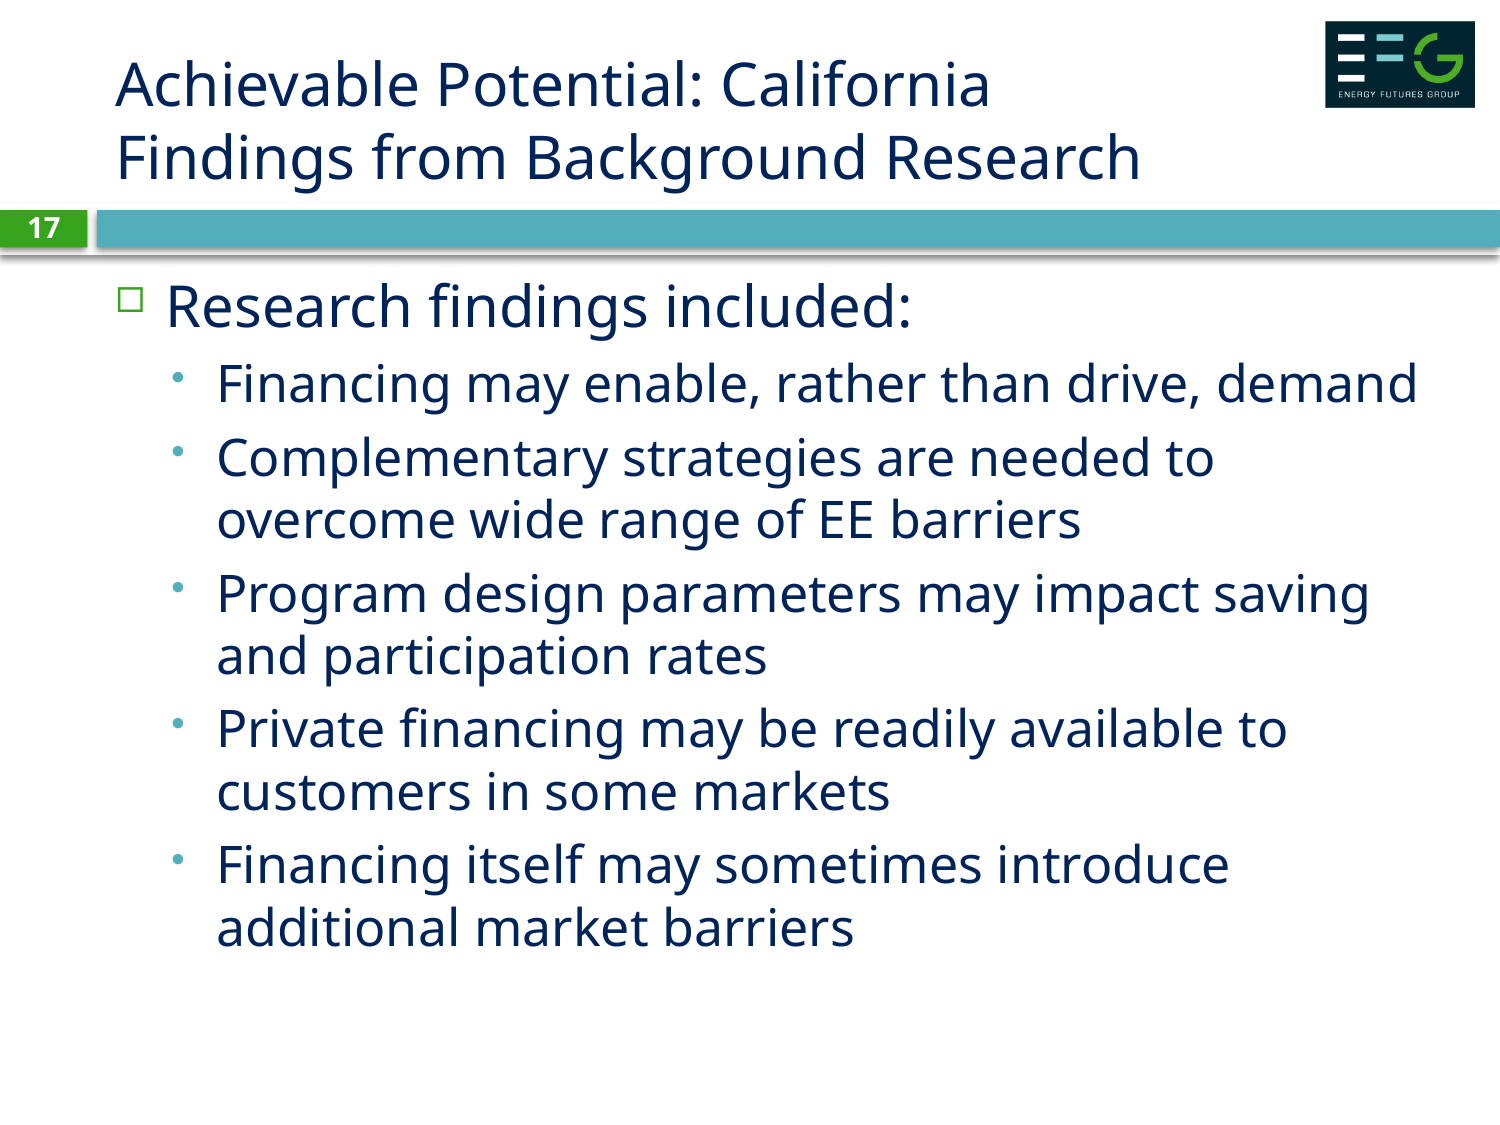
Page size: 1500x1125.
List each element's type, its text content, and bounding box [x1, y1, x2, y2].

picture [1325, 21, 1475, 108]
list Research findings included: Financing may enable, rather than drive, demand Complementary strategies are needed to overcome wide range of EE barriers Program design parameters may impact saving and participation rates Private financing may be readily available to customers in some markets Financing itself may sometimes introduce additional market barriers [100, 262, 1438, 1000]
slide_number 17 [0, 208, 88, 249]
title Achievable Potential: California Findings from Background Research [100, 37, 1438, 200]
